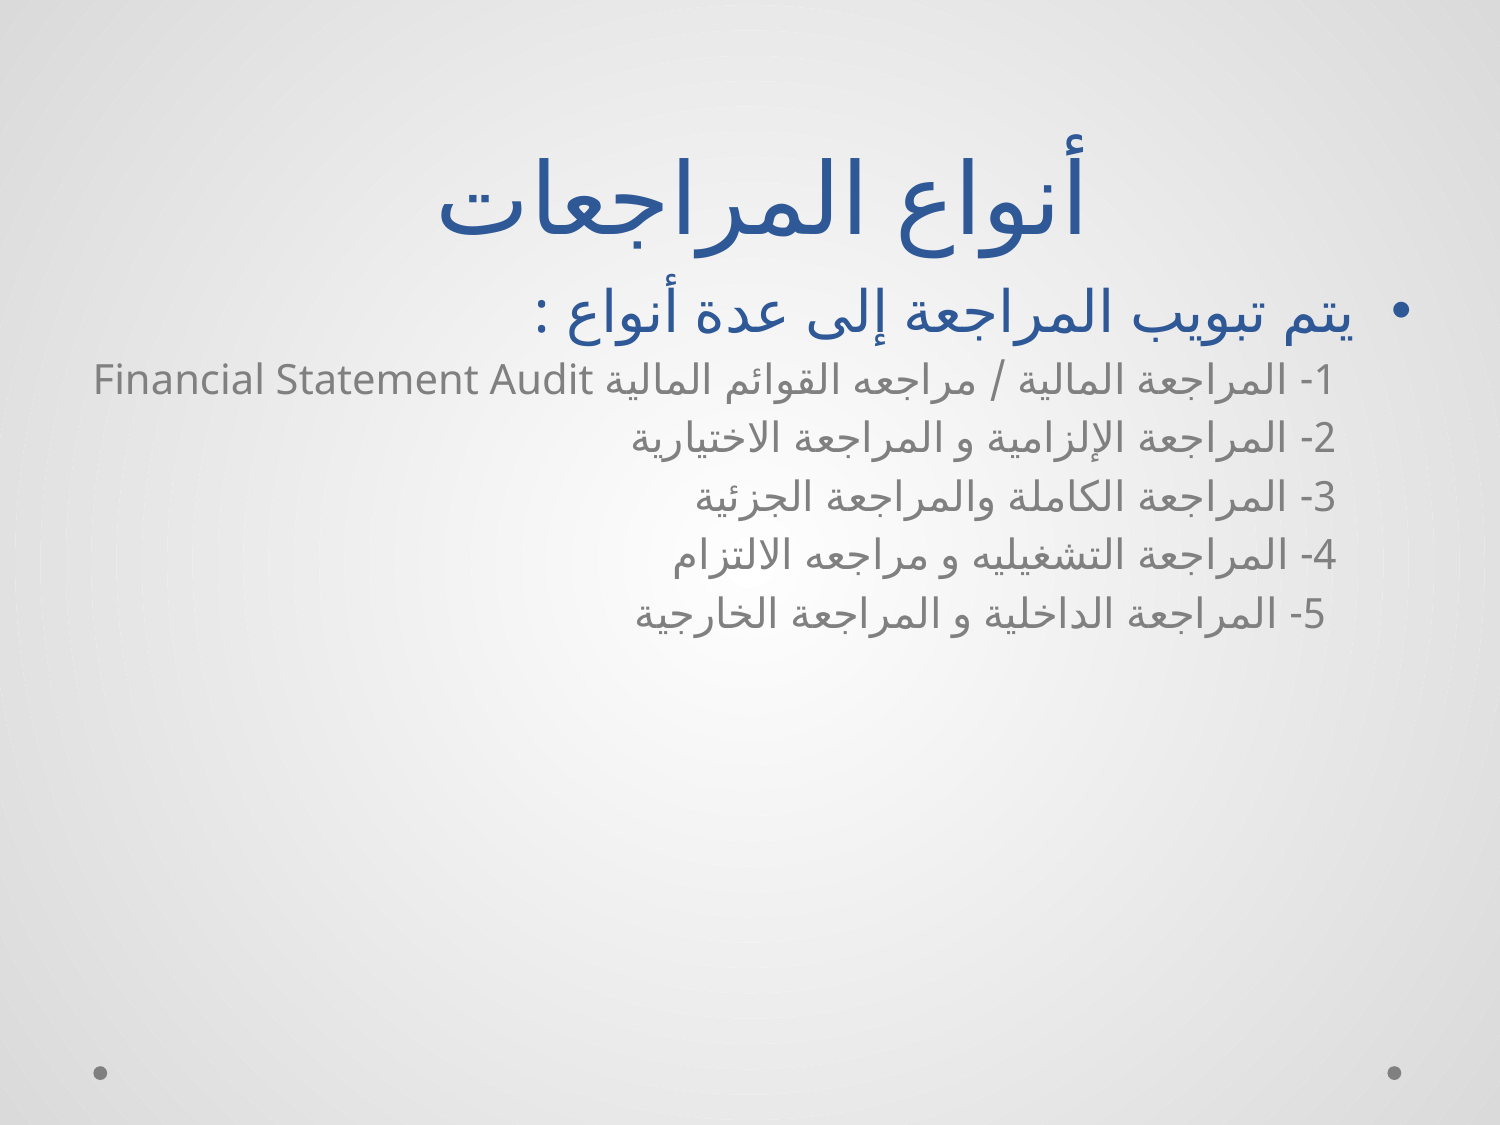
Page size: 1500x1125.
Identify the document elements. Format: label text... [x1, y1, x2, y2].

list يتم تبويب المراجعة إلى عدة أنواع : 1- المراجعة المالية / مراجعه القوائم المالية Financial Statement Audit 2- المراجعة الإلزامية و المراجعة الاختيارية 3- المراجعة الكاملة والمراجعة الجزئية 4- المراجعة التشغيليه و مراجعه الالتزام 5- المراجعة الداخلية و المراجعة الخارجية [76, 267, 1427, 1010]
title أنواع المراجعات [75, 0, 1425, 263]
